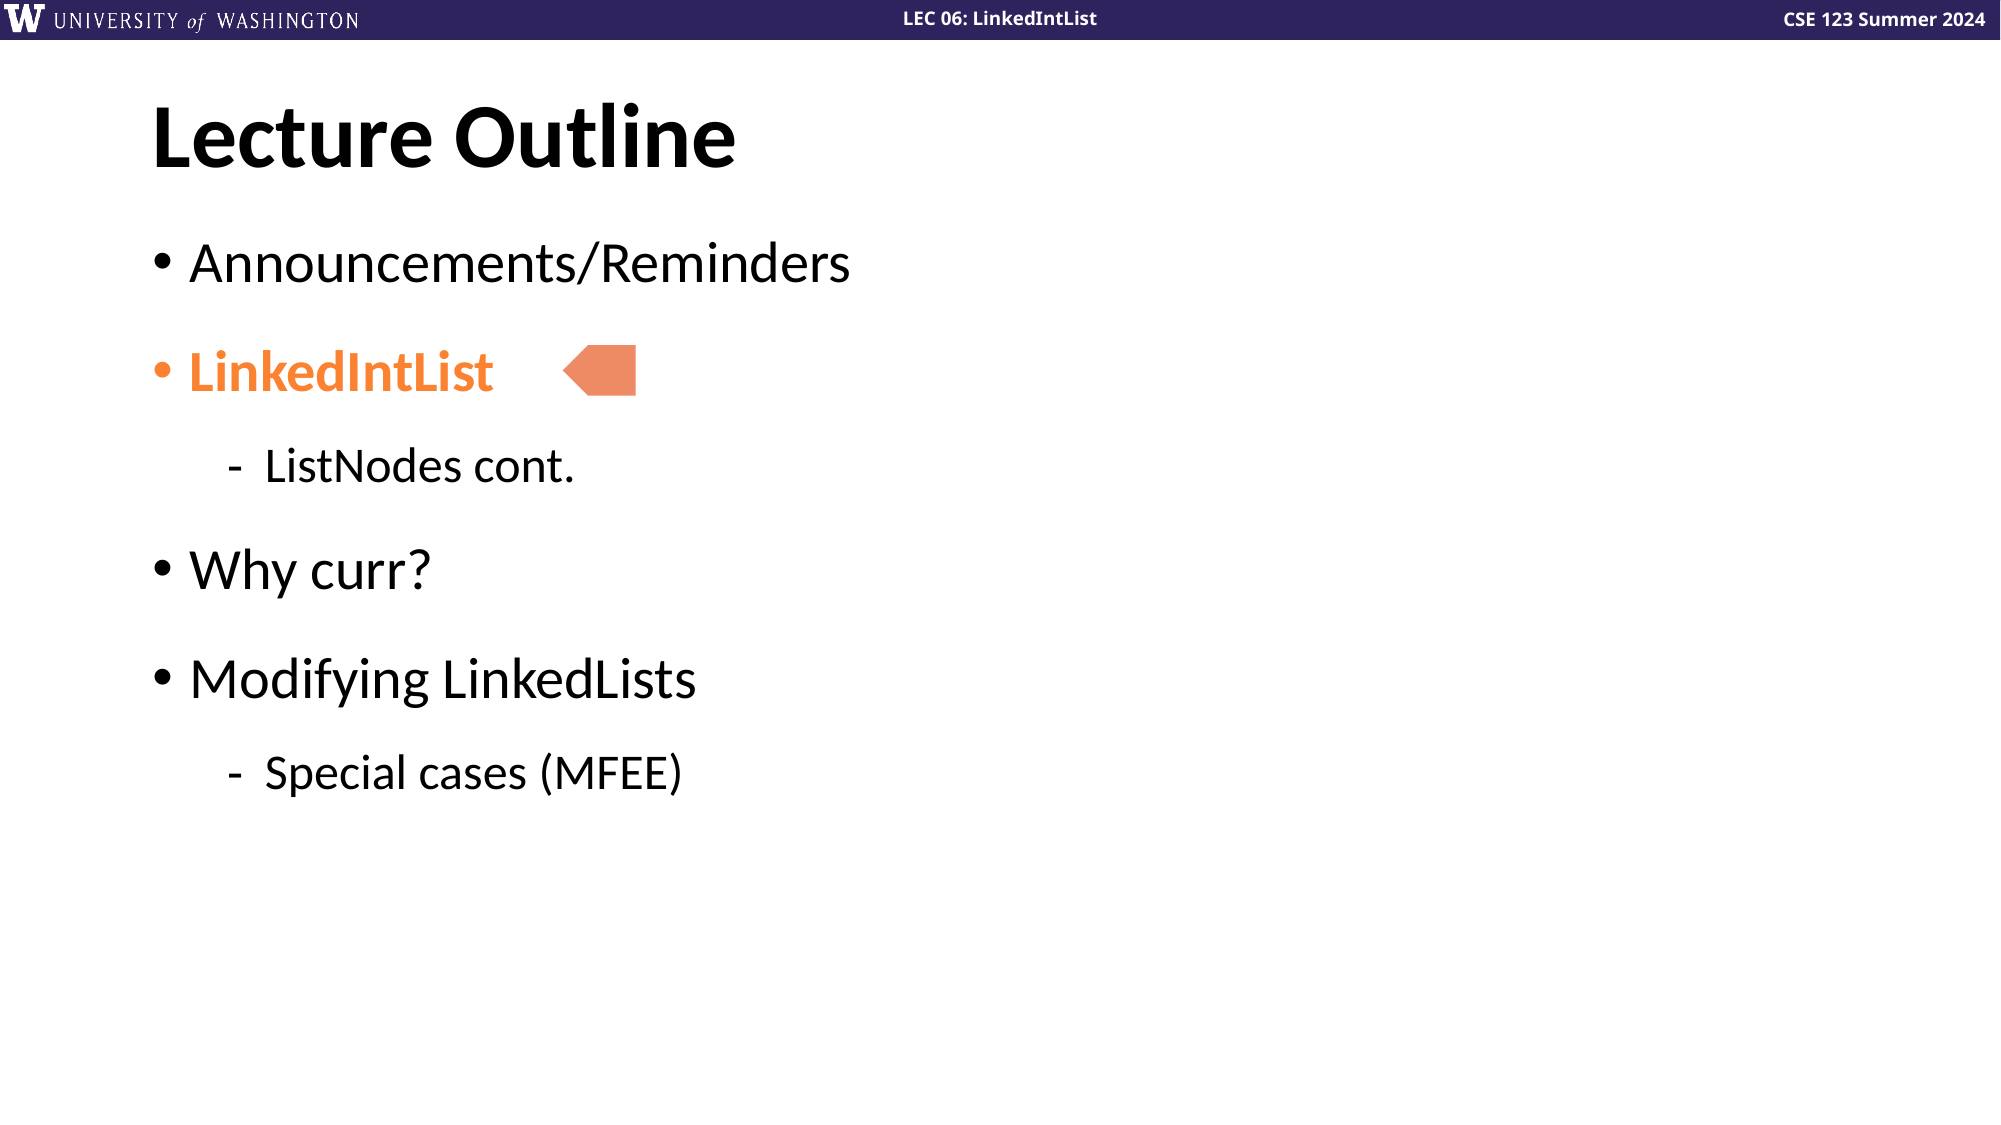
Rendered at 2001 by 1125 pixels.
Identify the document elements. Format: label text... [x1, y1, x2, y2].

list Announcements/Reminders LinkedIntList ListNodes cont. Why curr? Modifying LinkedLists Special cases (MFEE) [137, 224, 1863, 1014]
title Lecture Outline [137, 74, 1863, 200]
text_box [561, 344, 637, 397]
picture [4, 4, 358, 33]
